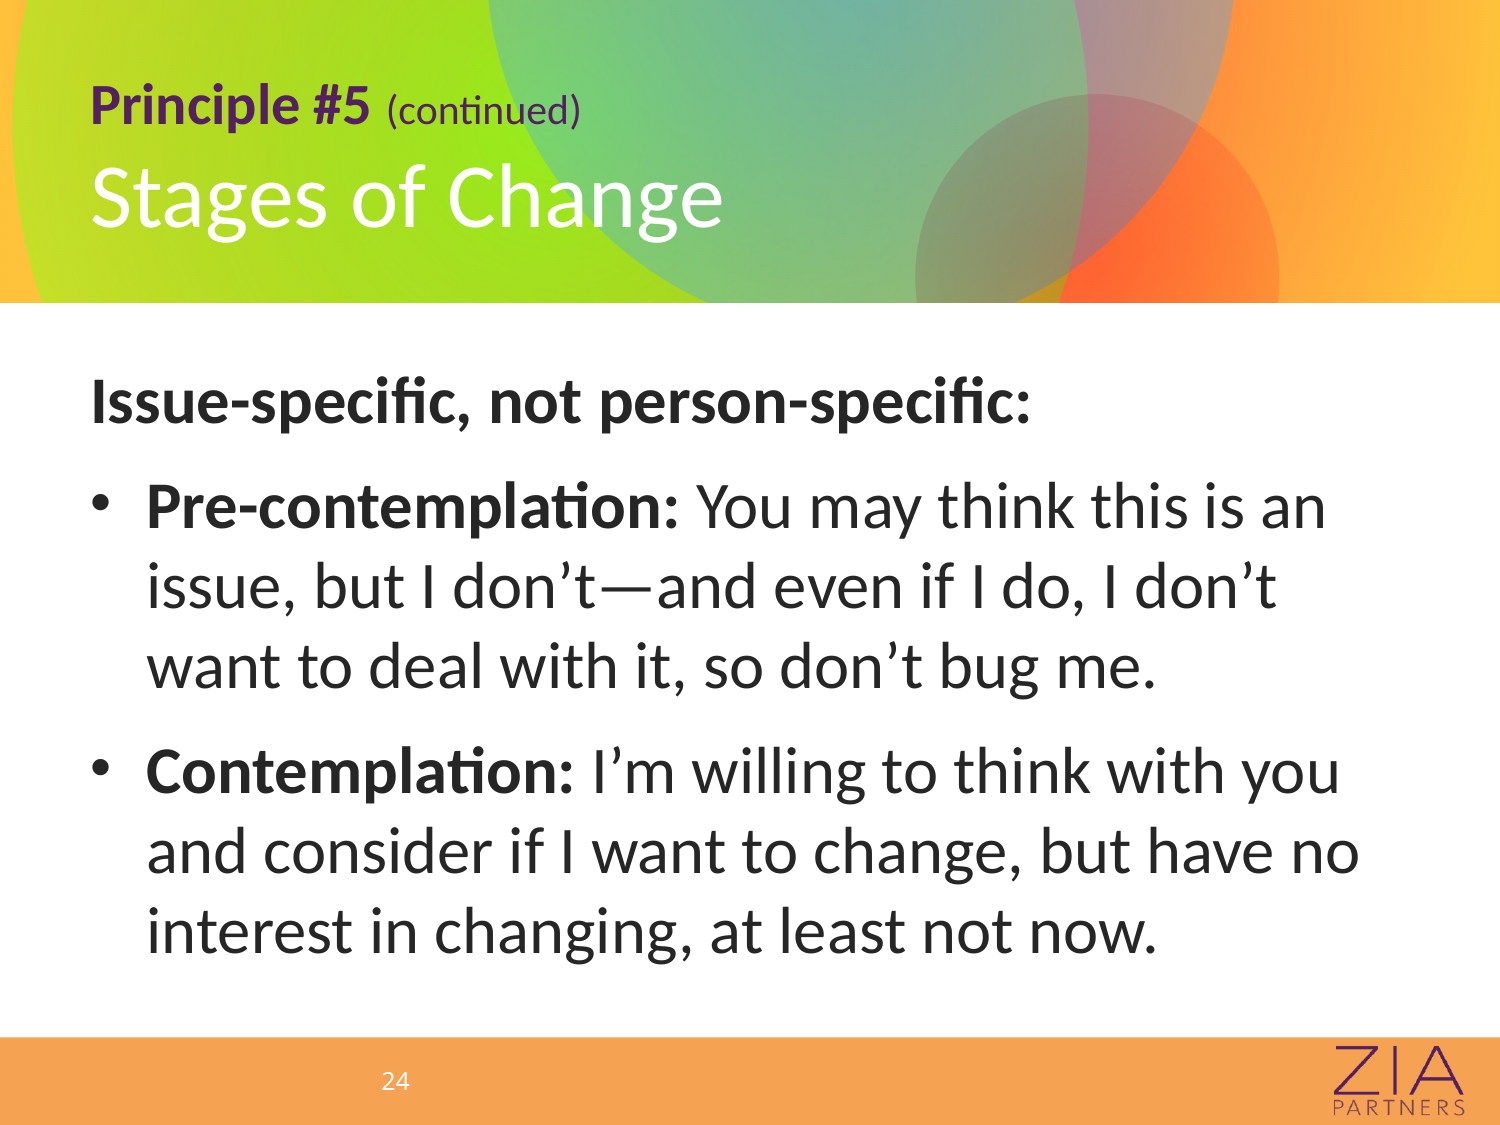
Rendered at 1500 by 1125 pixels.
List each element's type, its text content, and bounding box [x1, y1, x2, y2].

list Issue-specific, not person-specific: Pre-contemplation: You may think this is an issue, but I don’t—and even if I do, I don’t want to deal with it, so don’t bug me. Contemplation: I’m willing to think with you and consider if I want to change, but have no interest in changing, at least not now. [74, 348, 1426, 964]
picture [0, 0, 1500, 303]
slide_number 24 [75, 1052, 425, 1113]
picture [1330, 1043, 1467, 1119]
title Principle #5 (continued) Stages of Change [74, 42, 1426, 270]
